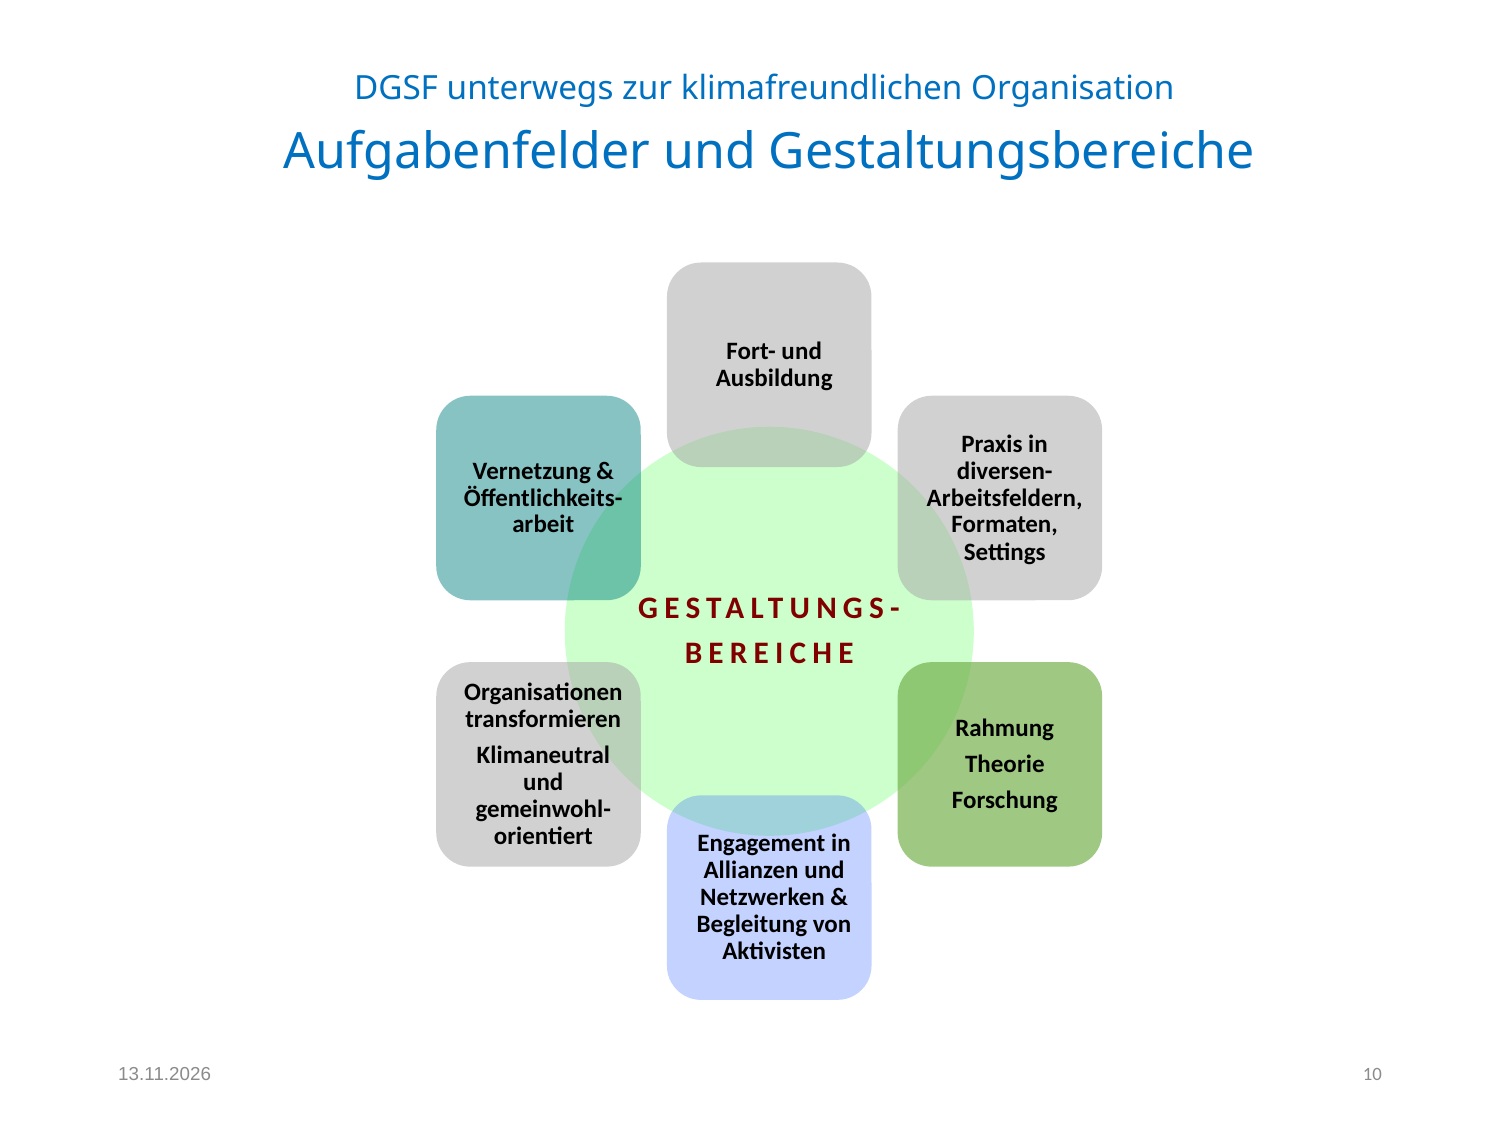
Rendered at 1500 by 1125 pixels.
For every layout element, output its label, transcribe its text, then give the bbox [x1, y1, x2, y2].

text_box Aufgabenfelder und Gestaltungsbereiche [100, 140, 1438, 154]
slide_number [103, 1042, 441, 1103]
slide_number 10 [1059, 1042, 1397, 1103]
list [100, 262, 1438, 1000]
title DGSF unterwegs zur klimafreundlichen Organisation [100, 37, 1438, 140]
